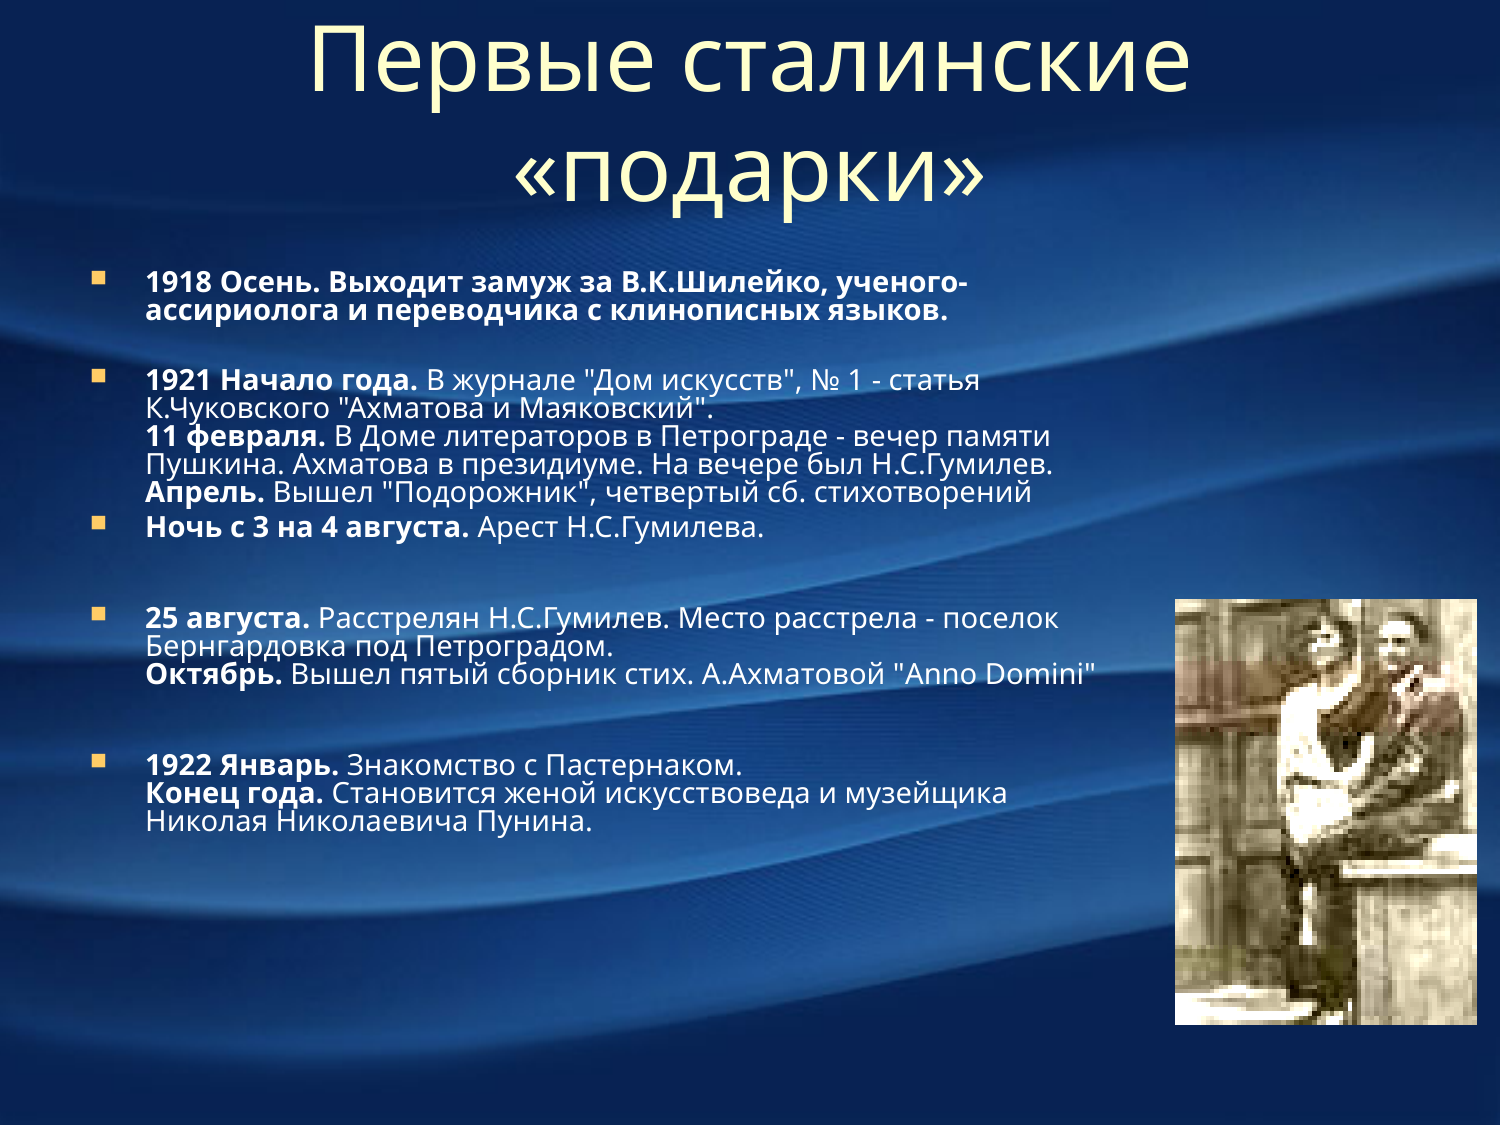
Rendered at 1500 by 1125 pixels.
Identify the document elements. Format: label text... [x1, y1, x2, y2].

list 1918 Осень. Выходит замуж за В.К.Шилейко, ученого-ассириолога и переводчика с клинописных языков. 1921 Начало года. В журнале "Дом искусств", № 1 - статья К.Чуковского "Ахматова и Маяковский". 11 февраля. В Доме литераторов в Петрограде - вечер памяти Пушкина. Ахматова в президиуме. На вечере был Н.С.Гумилев. Апрель. Вышел "Подорожник", четвертый сб. стихотворений Ночь с 3 на 4 августа. Арест Н.С.Гумилева. 25 августа. Расстрелян Н.С.Гумилев. Место расстрела - поселок Бернгардовка под Петроградом. Октябрь. Вышел пятый сборник стих. А.Ахматовой "Anno Domini" 1922 Январь. Знакомство с Пастернаком. Конец года. Становится женой искусствоведа и музейщика Николая Николаевича Пунина. [74, 262, 1113, 1001]
title Первые сталинские «подарки» [74, 44, 1426, 176]
picture [0, 0, 1500, 1125]
